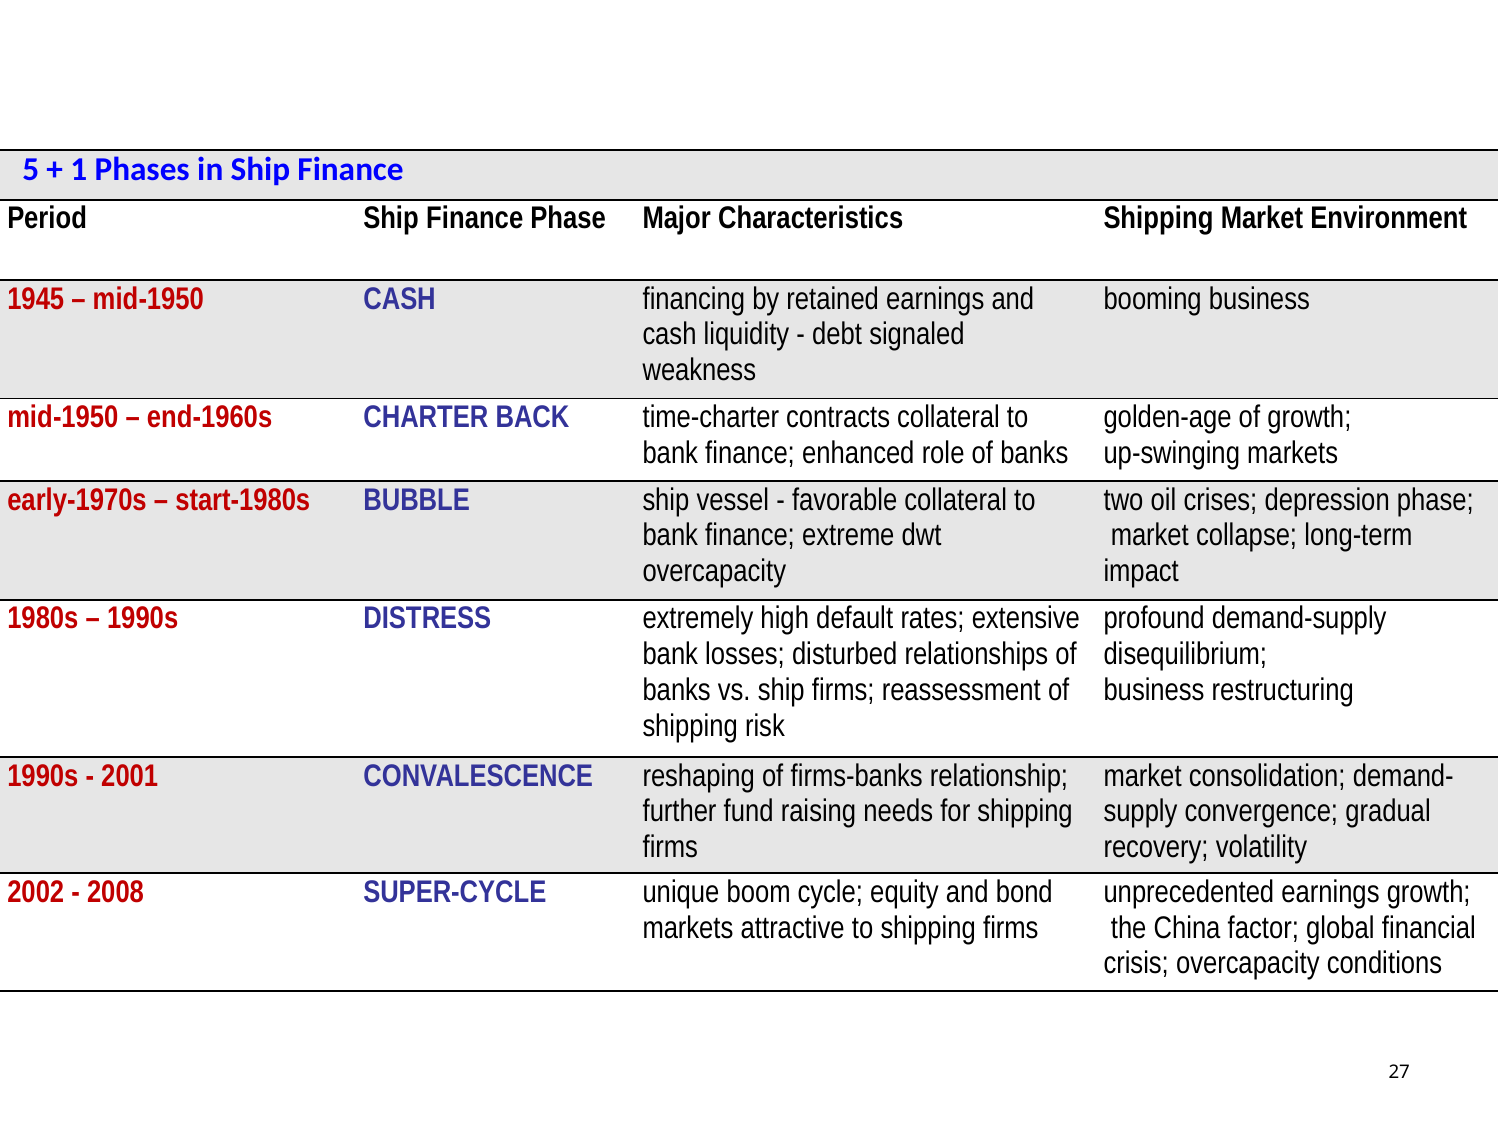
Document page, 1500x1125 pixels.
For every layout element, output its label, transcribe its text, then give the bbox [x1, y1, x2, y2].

table_cell 1990s - 2001 [0, 758, 354, 872]
table_cell mid-1950 – end-1960s [0, 399, 354, 480]
table_cell Shipping Market Environment [1094, 201, 1498, 279]
table_cell Major Characteristics [633, 201, 1094, 279]
table_cell unprecedented earnings growth; the China factor; global financial crisis; overcapacity conditions [1094, 874, 1498, 990]
table_cell early-1970s – start-1980s [0, 482, 354, 599]
table_cell golden-age of growth; up-swinging markets [1094, 399, 1498, 480]
table_cell 1980s – 1990s [0, 601, 354, 756]
table_cell market consolidation; demand-supply convergence; gradual recovery; volatility [1094, 758, 1498, 872]
table_cell ship vessel - favorable collateral to bank finance; extreme dwt overcapacity [633, 482, 1094, 599]
slide_number 27 [1074, 1042, 1425, 1103]
table_cell DISTRESS [354, 601, 633, 756]
table_cell BUBBLE [354, 482, 633, 599]
table_cell reshaping of firms-banks relationship; further fund raising needs for shipping firms [633, 758, 1094, 872]
table_header 5 + 1 Phases in Ship Finance [0, 151, 1498, 199]
table_cell financing by retained earnings and cash liquidity - debt signaled weakness [633, 281, 1094, 398]
table_cell time-charter contracts collateral to bank finance; enhanced role of banks [633, 399, 1094, 480]
table_cell two oil crises; depression phase; market collapse; long-term impact [1094, 482, 1498, 599]
table_cell CHARTER BACK [354, 399, 633, 480]
table_cell booming business [1094, 281, 1498, 398]
table_cell 2002 - 2008 [0, 874, 354, 990]
table_cell CASH [354, 281, 633, 398]
table_cell CONVALESCENCE [354, 758, 633, 872]
table_cell extremely high default rates; extensive bank losses; disturbed relationships of banks vs. ship firms; reassessment of shipping risk [633, 601, 1094, 756]
table_cell Ship Finance Phase [354, 201, 633, 279]
table_cell 1945 – mid-1950 [0, 281, 354, 398]
table_cell SUPER-CYCLE [354, 874, 633, 990]
table_cell profound demand-supply disequilibrium; business restructuring [1094, 601, 1498, 756]
table_cell Period [0, 201, 354, 279]
table_cell unique boom cycle; equity and bond markets attractive to shipping firms [633, 874, 1094, 990]
